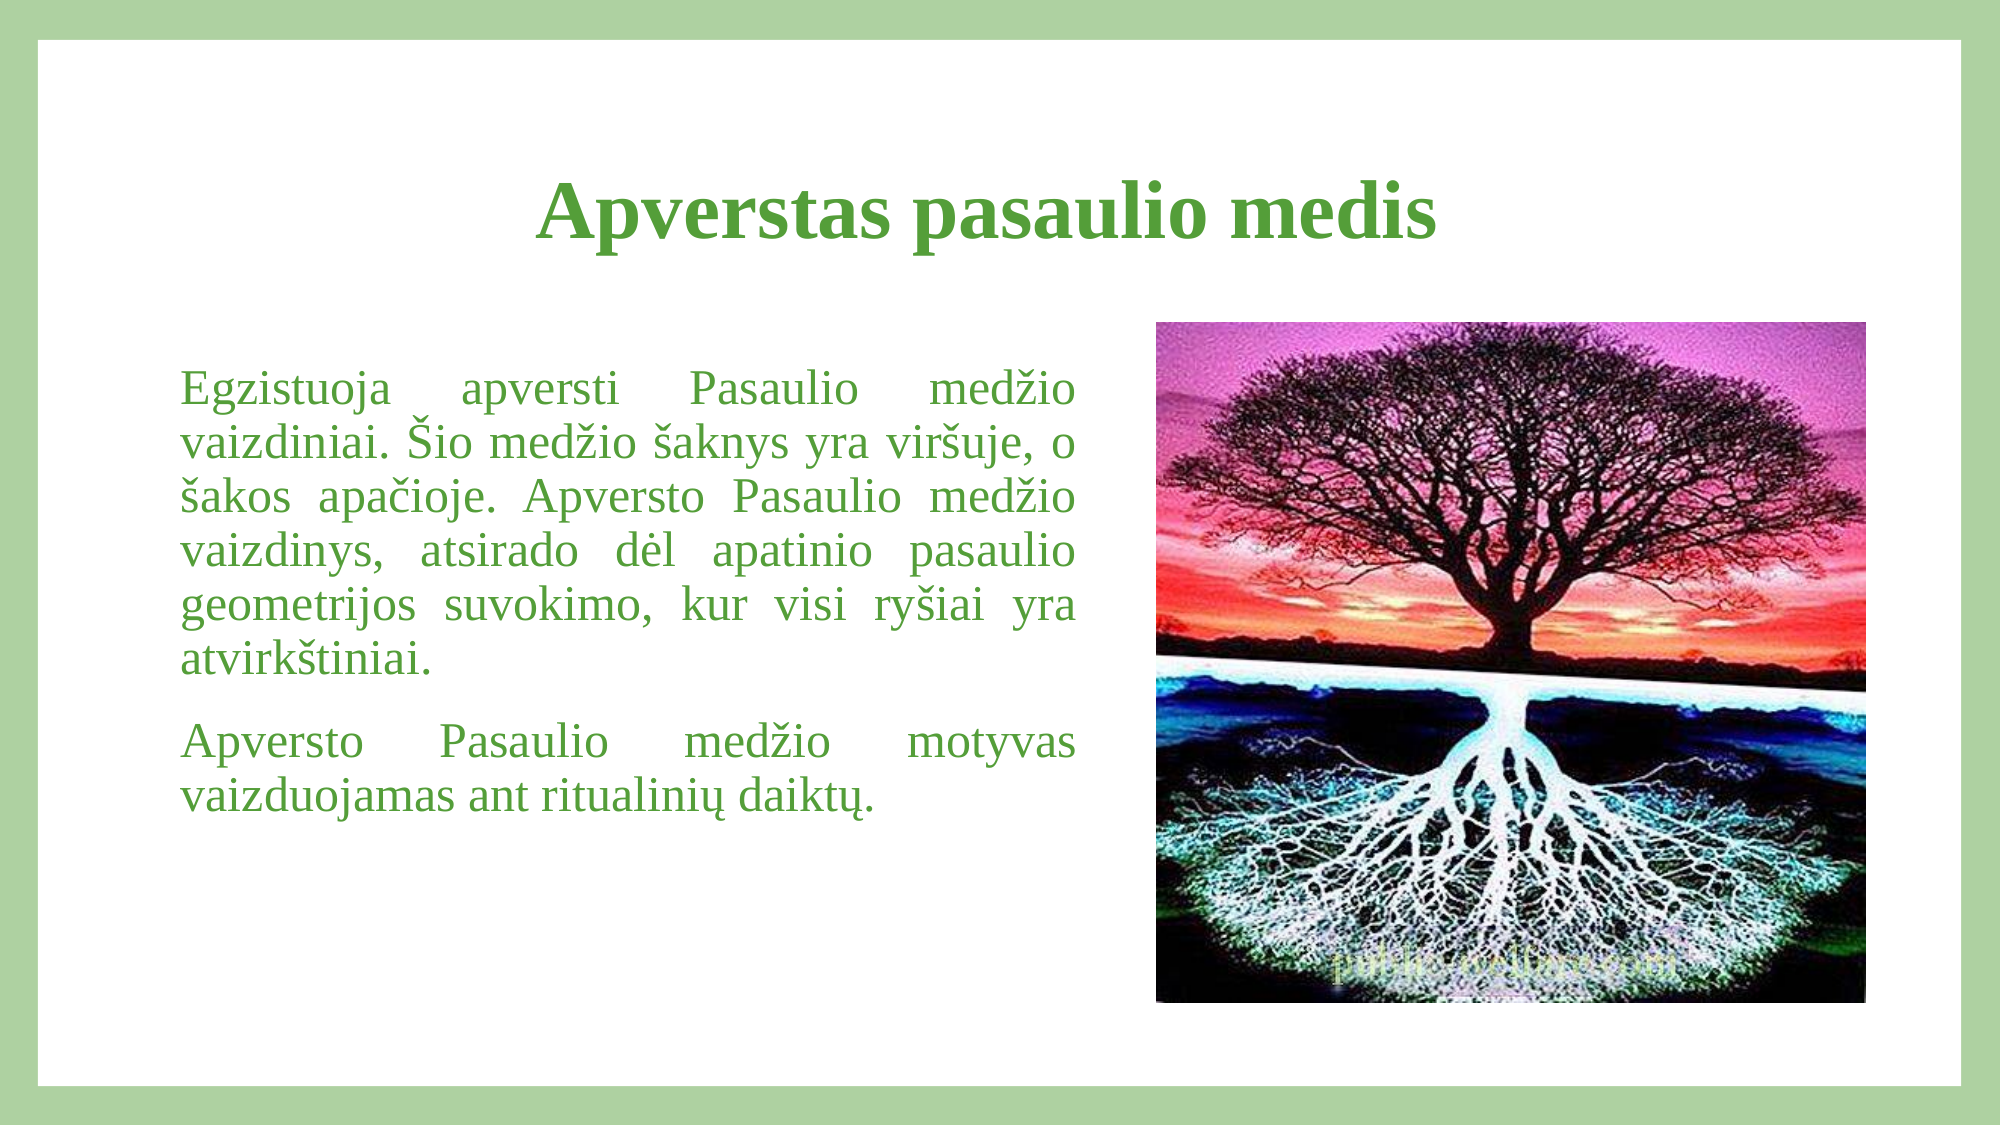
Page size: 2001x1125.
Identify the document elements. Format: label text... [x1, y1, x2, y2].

title Apverstas pasaulio medis [187, 99, 1808, 323]
picture [1155, 322, 1866, 1004]
list Egzistuoja apversti Pasaulio medžio vaizdiniai. Šio medžio šaknys yra viršuje, o šakos apačioje. Apversto Pasaulio medžio vaizdinys, atsirado dėl apatinio pasaulio geometrijos suvokimo, kur visi ryšiai yra atvirkštiniai. Apversto Pasaulio medžio motyvas vaizduojamas ant ritualinių daiktų. [158, 353, 1093, 1017]
